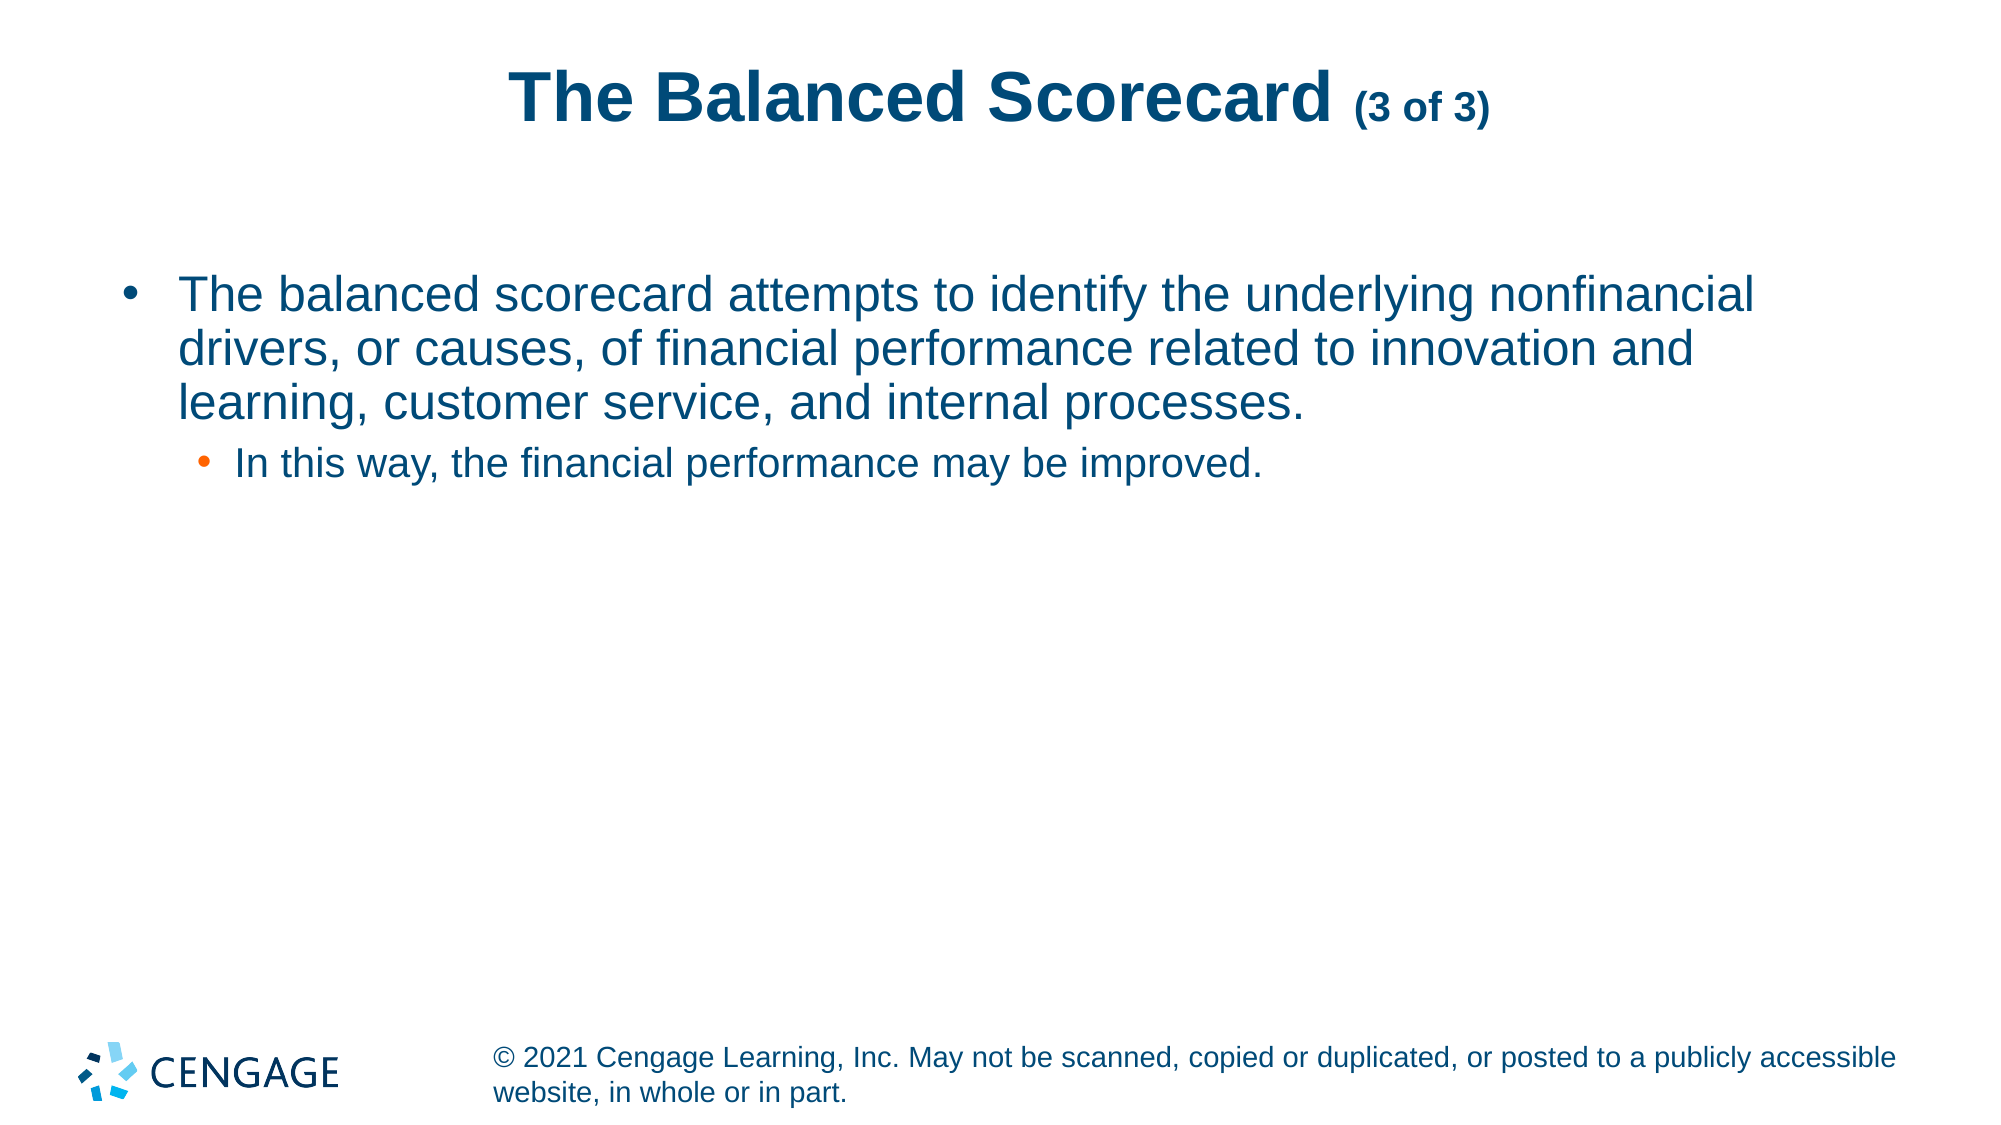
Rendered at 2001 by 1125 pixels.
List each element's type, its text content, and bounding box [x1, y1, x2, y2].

title The Balanced Scorecard (3 of 3) [137, 59, 1863, 171]
picture [78, 1042, 338, 1101]
list The balanced scorecard attempts to identify the underlying nonfinancial drivers, or causes, of financial performance related to innovation and learning, customer service, and internal processes. In this way, the financial performance may be improved. [121, 268, 1880, 990]
